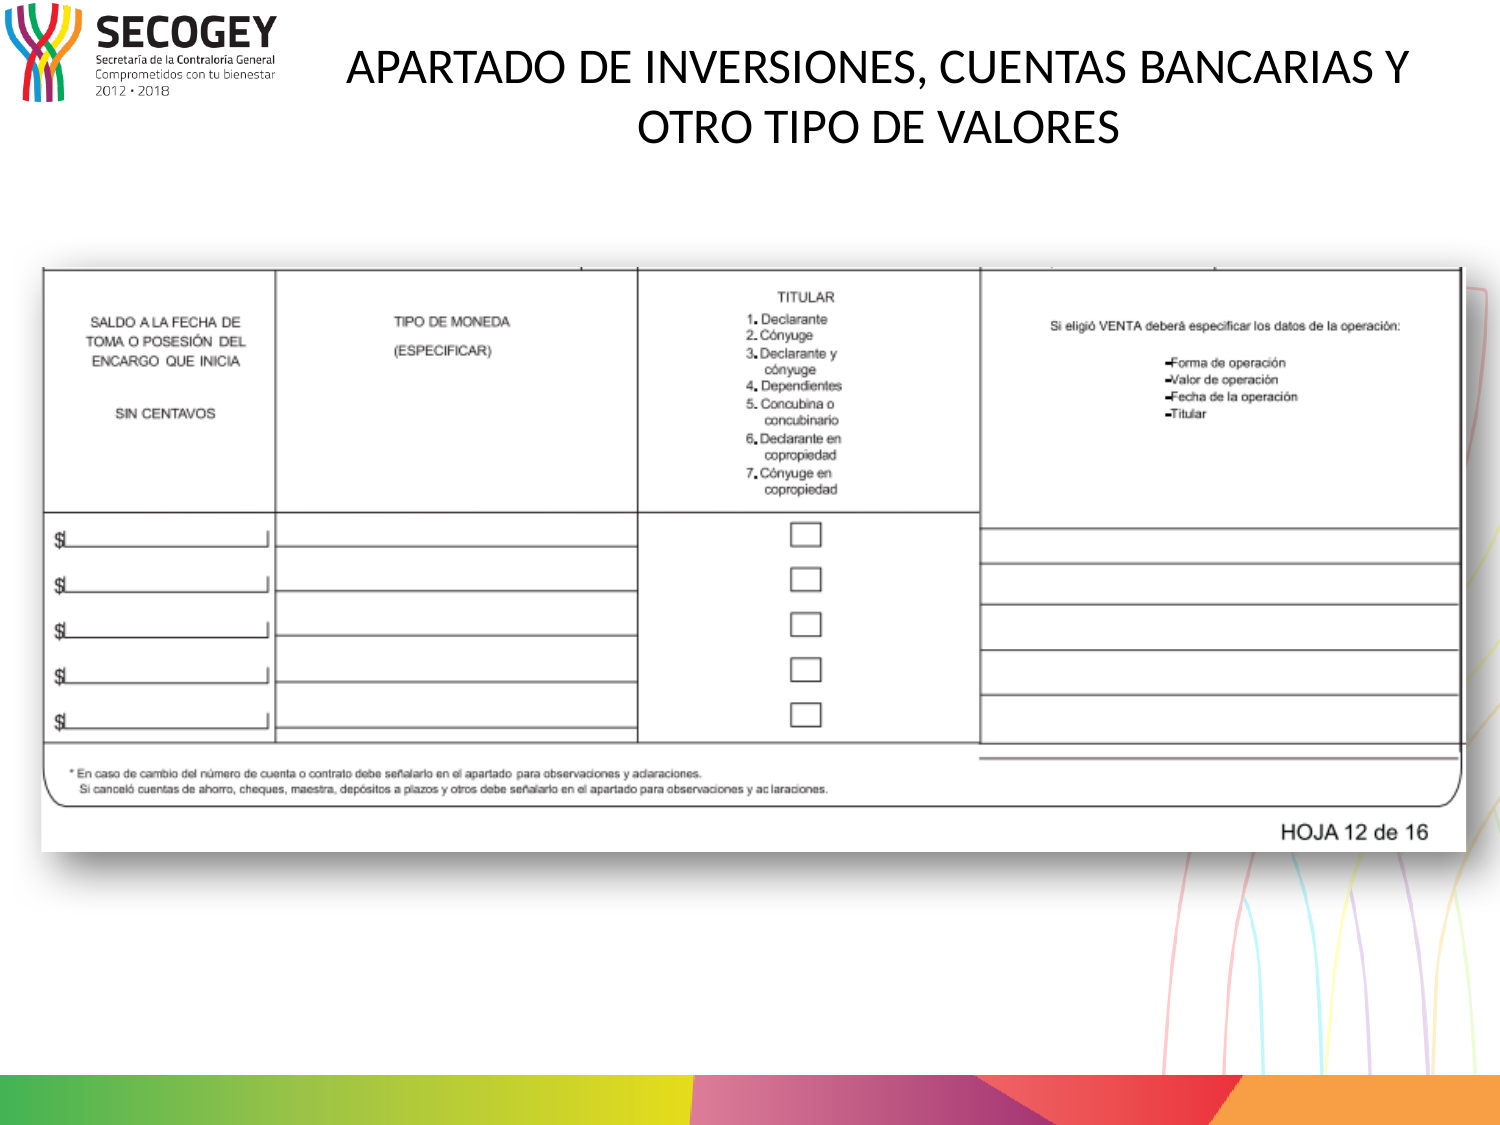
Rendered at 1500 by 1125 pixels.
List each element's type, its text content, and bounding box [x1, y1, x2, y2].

text_box APARTADO DE INVERSIONES, CUENTAS BANCARIAS Y OTRO TIPO DE VALORES [310, 26, 1447, 161]
picture [5, 3, 277, 102]
picture [0, 266, 1500, 1125]
